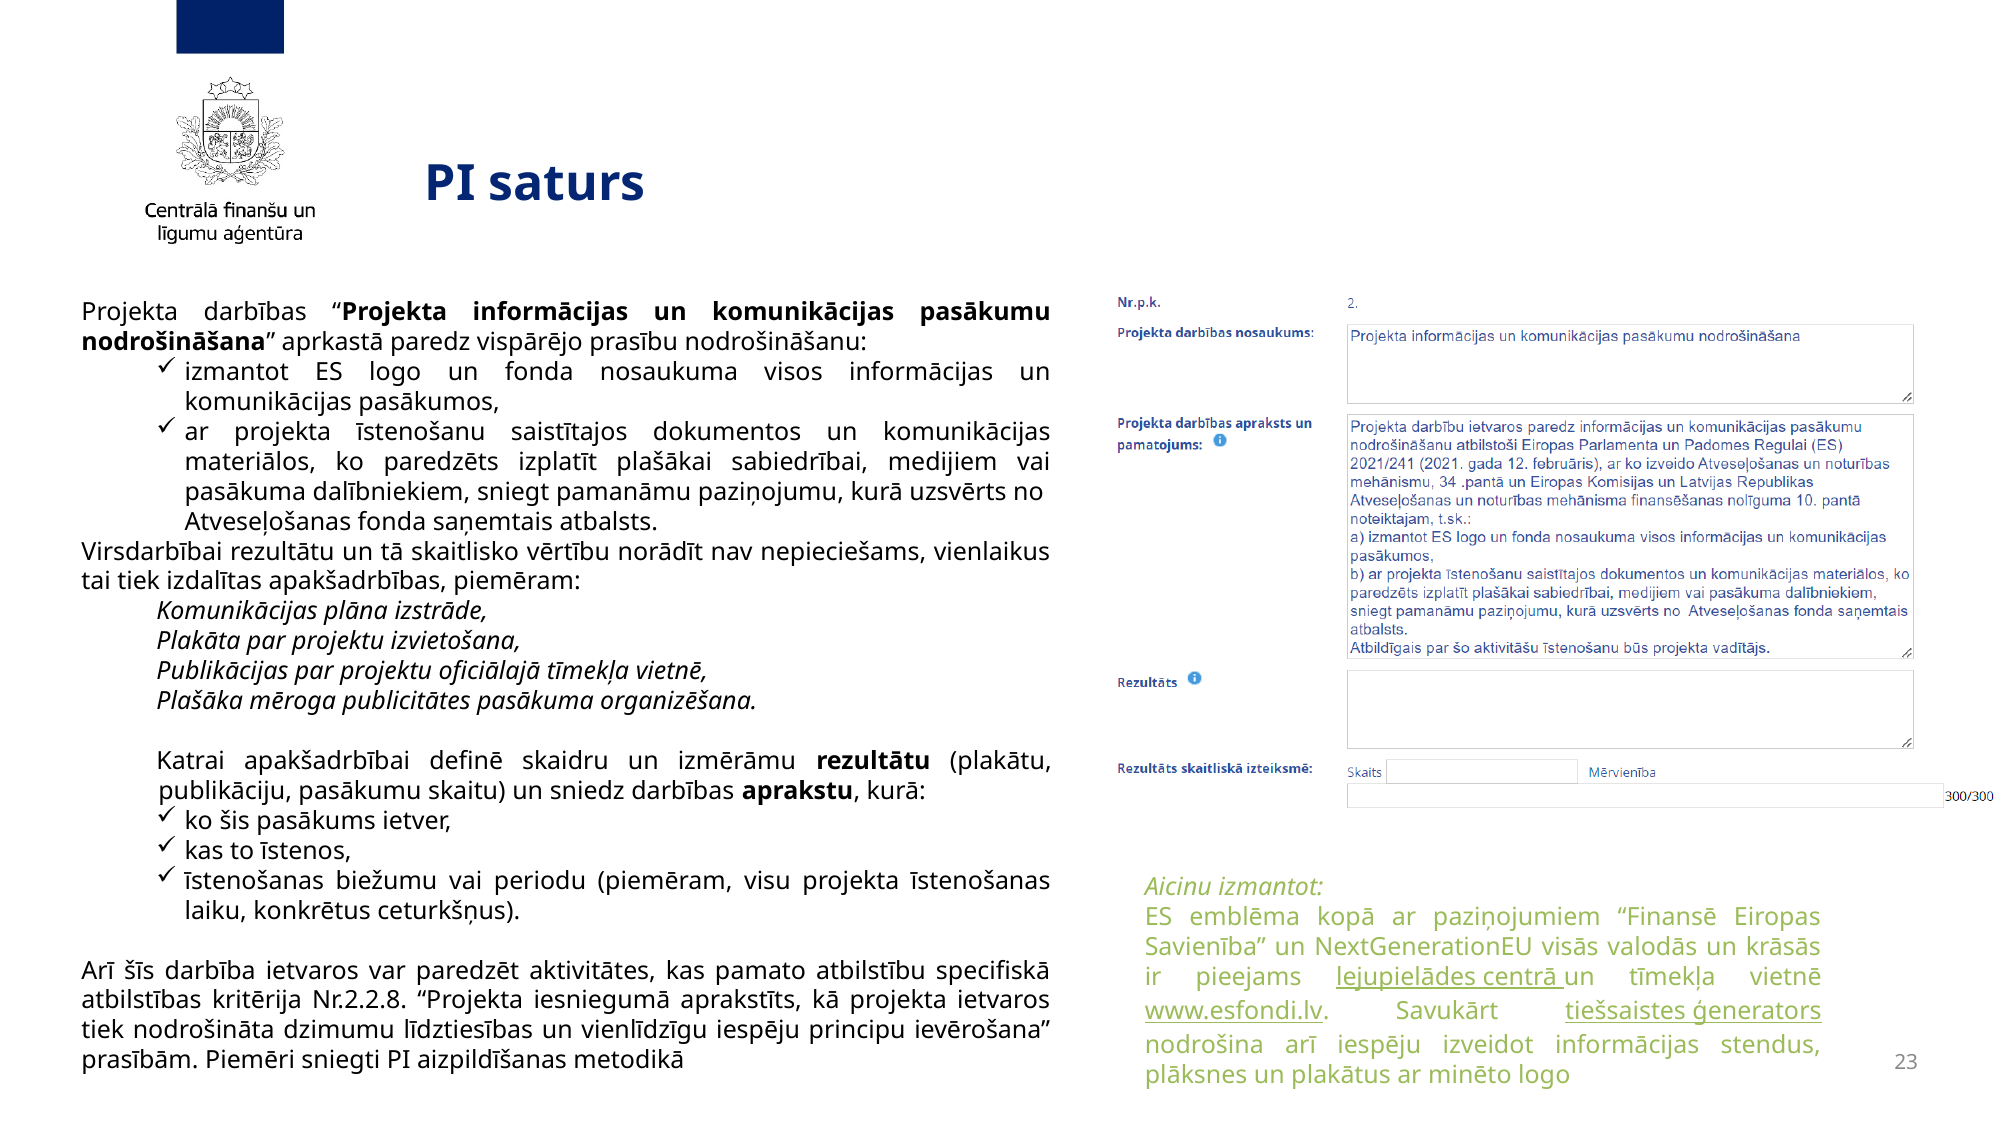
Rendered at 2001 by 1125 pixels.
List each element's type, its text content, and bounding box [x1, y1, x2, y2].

slide_number 23 [1866, 1037, 1934, 1088]
text_box Projekta darbības “Projekta informācijas un komunikācijas pasākumu nodrošināšana” aprkastā paredz vispārējo prasību nodrošināšanu: izmantot ES logo un fonda nosaukuma visos informācijas un komunikācijas pasākumos, ar projekta īstenošanu saistītajos dokumentos un komunikācijas materiālos, ko paredzēts izplatīt plašākai sabiedrībai, medijiem vai pasākuma dalībniekiem, sniegt pamanāmu paziņojumu, kurā uzsvērts no Atveseļošanas fonda saņemtais atbalsts. Virsdarbībai rezultātu un tā skaitlisko vērtību norādīt nav nepieciešams, vienlaikus tai tiek izdalītas apakšadrbības, piemēram: Komunikācijas plāna izstrāde, Plakāta par projektu izvietošana, Publikācijas par projektu oficiālajā tīmekļa vietnē, Plašāka mēroga publicitātes pasākuma organizēšana. Katrai apakšadrbībai definē skaidru un izmērāmu rezultātu (plakātu, publikāciju, pasākumu skaitu) un sniedz darbības aprakstu, kurā: ko šis pasākums ietver, kas to īstenos, īstenošanas biežumu vai periodu (piemēram, visu projekta īstenošanas laiku, konkrētus ceturkšņus). Arī šīs darbība ietvaros var paredzēt aktivitātes, kas pamato atbilstību specifiskā atbilstības kritērija Nr.2.2.8. “Projekta iesniegumā aprakstīts, kā projekta ietvaros tiek nodrošināta dzimumu līdztiesības un vienlīdzīgu iespēju principu ievērošana” prasībām. Piemēri sniegti PI aizpildīšanas metodikā [66, 288, 1067, 1125]
title PI saturs [409, 142, 1165, 236]
picture [1098, 287, 2000, 820]
picture [92, 0, 368, 276]
text_box Aicinu izmantot: ES emblēma kopā ar paziņojumiem “Finansē Eiropas Savienība” un NextGenerationEU visās valodās un krāsās ir pieejams lejupielādes centrā un tīmekļa vietnē www.esfondi.lv. Savukārt tiešsaistes ģenerators nodrošina arī iespēju izveidot informācijas stendus, plāksnes un plakātus ar minēto logo [1129, 863, 1837, 1096]
